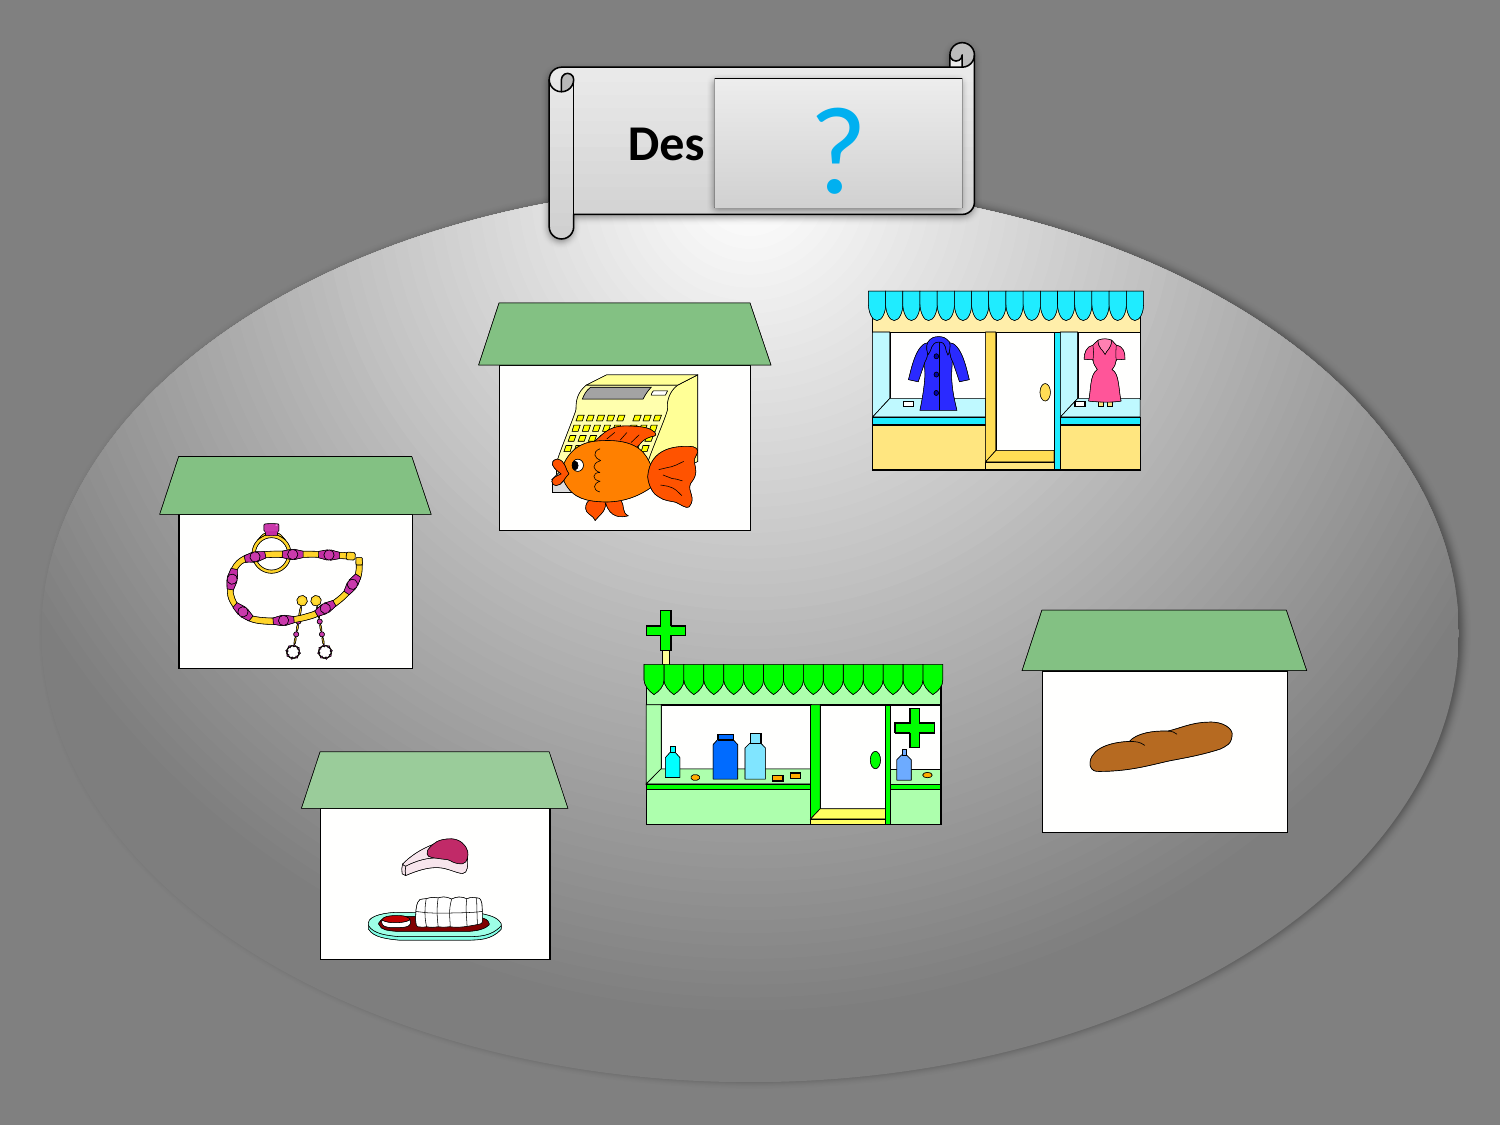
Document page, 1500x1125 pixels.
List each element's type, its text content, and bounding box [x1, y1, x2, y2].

text_box ? [714, 77, 963, 209]
text_box [39, 201, 1461, 1085]
picture [643, 609, 944, 826]
picture [478, 302, 772, 532]
picture [300, 751, 570, 961]
picture [159, 455, 433, 669]
picture [867, 290, 1145, 471]
text_box Des magasins [548, 41, 976, 240]
picture [1021, 609, 1308, 833]
